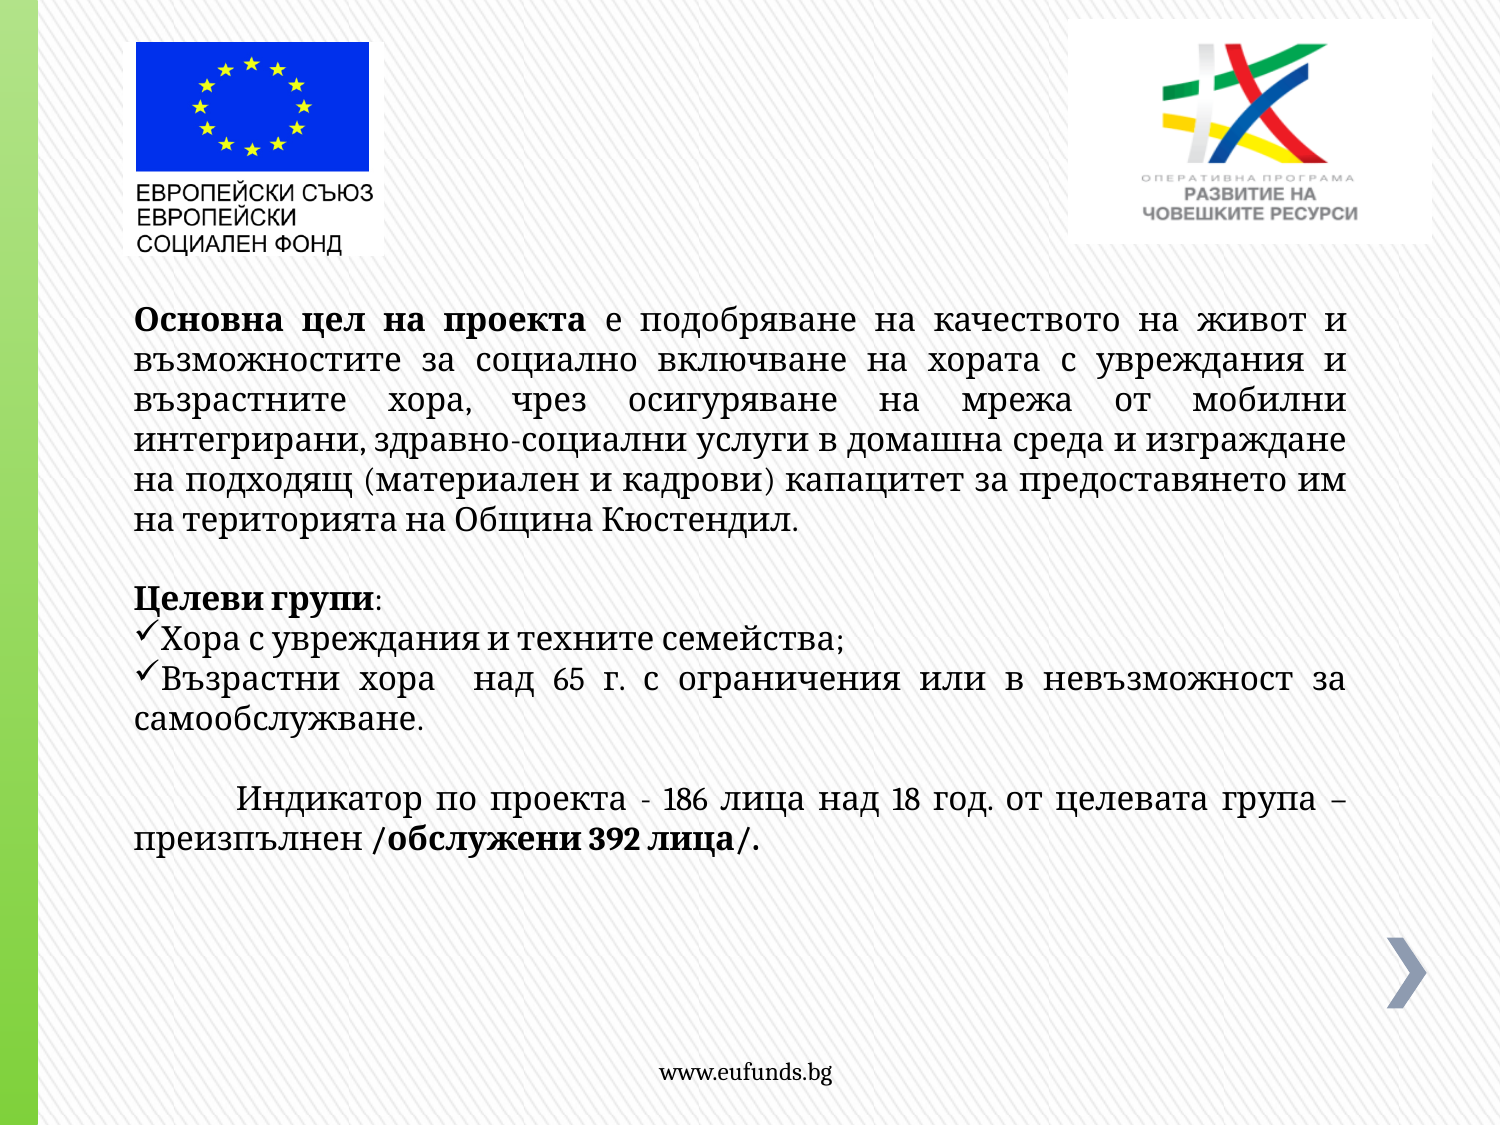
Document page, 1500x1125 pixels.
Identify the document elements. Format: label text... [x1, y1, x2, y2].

text_box Основна цел на проекта е подобряване на качеството на живот и възможностите за социално включване на хората с увреждания и възрастните хора, чрез осигуряване на мрежа от мобилни интегрирани, здравно-социални услуги в домашна среда и изграждане на подходящ (материален и кадрови) капацитет за предоставянето им на територията на Община Кюстендил. Целеви групи: Хора с увреждания и техните семейства; Възрастни хора над 65 г. с ограничения или в невъзможност за самообслужване. Индикатор по проекта - 186 лица над 18 год. от целевата група – преизпълнен /обслужени 392 лица/. [118, 290, 1364, 985]
picture [123, 42, 384, 256]
picture [1068, 18, 1432, 244]
list www.eufunds.bg [71, 253, 1422, 1094]
